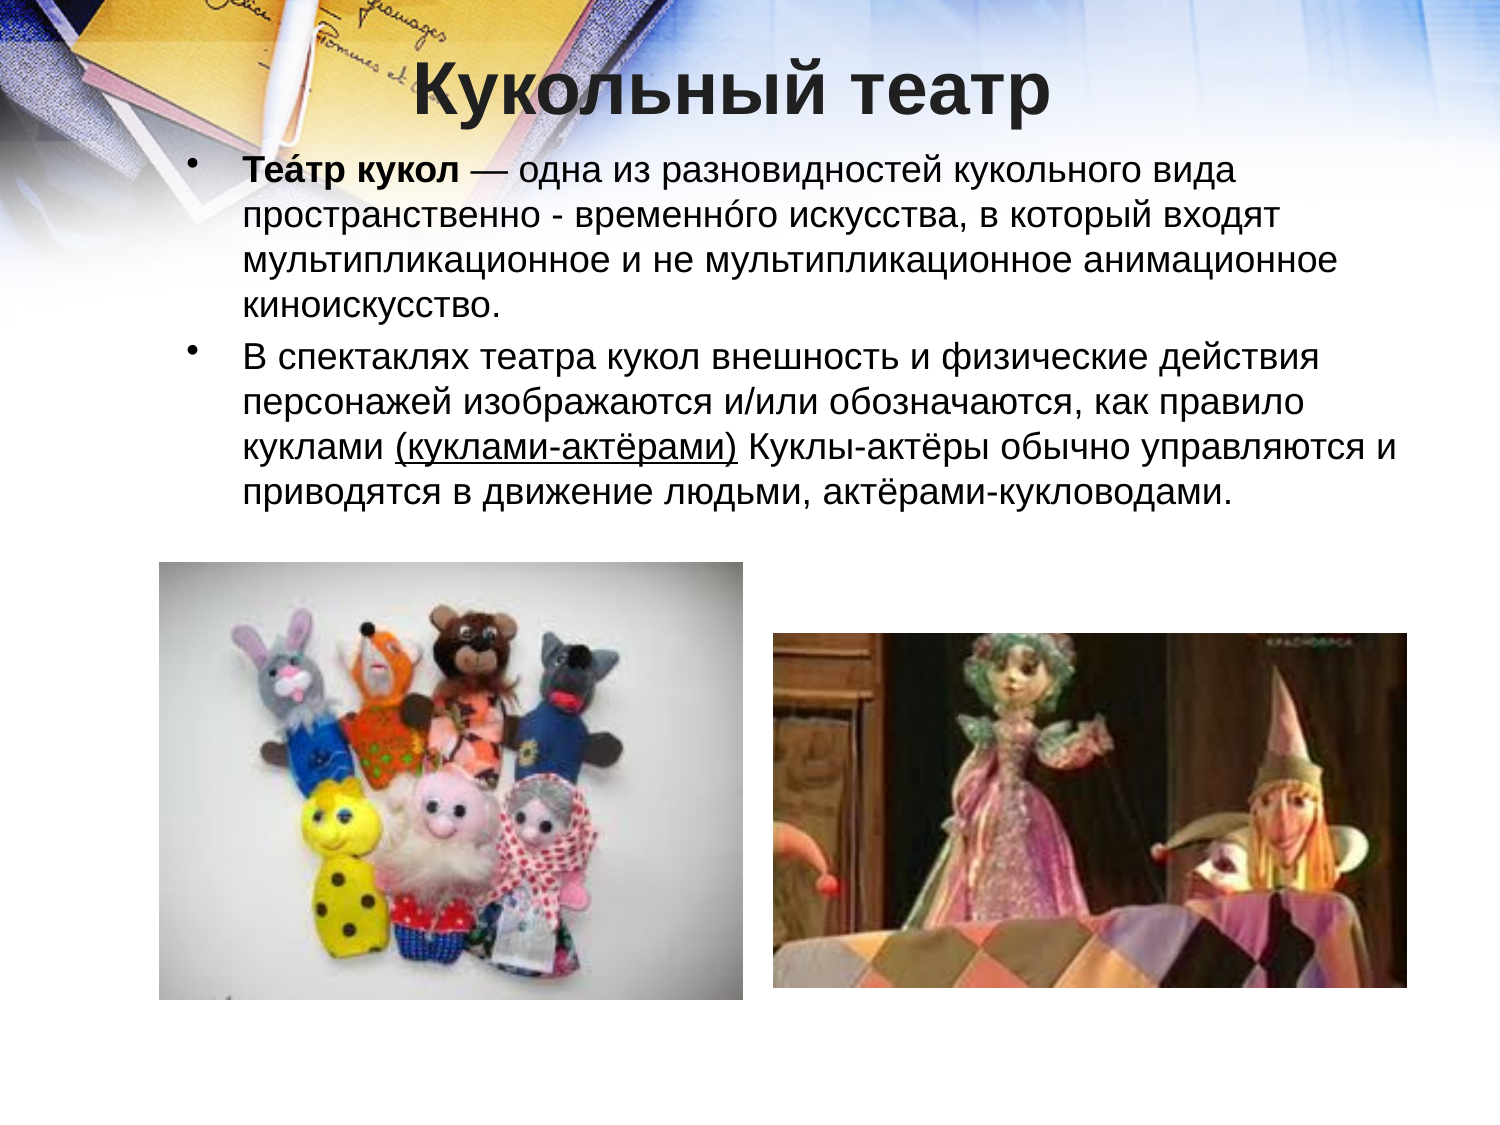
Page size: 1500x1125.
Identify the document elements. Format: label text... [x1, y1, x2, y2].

picture [0, 0, 1500, 1125]
title Кукольный театр [194, 42, 1271, 127]
list Теа́тр кукол — одна из разновидностей кукольного вида пространственно - временнóго искусства, в который входят мультипликационное и не мультипликационное анимационное киноискусство. В спектаклях театра кукол внешность и физические действия персонажей изображаются и/или обозначаются, как правило куклами (куклами-актёрами) Куклы-актёры обычно управляются и приводятся в движение людьми, актёрами-кукловодами. [170, 136, 1426, 787]
